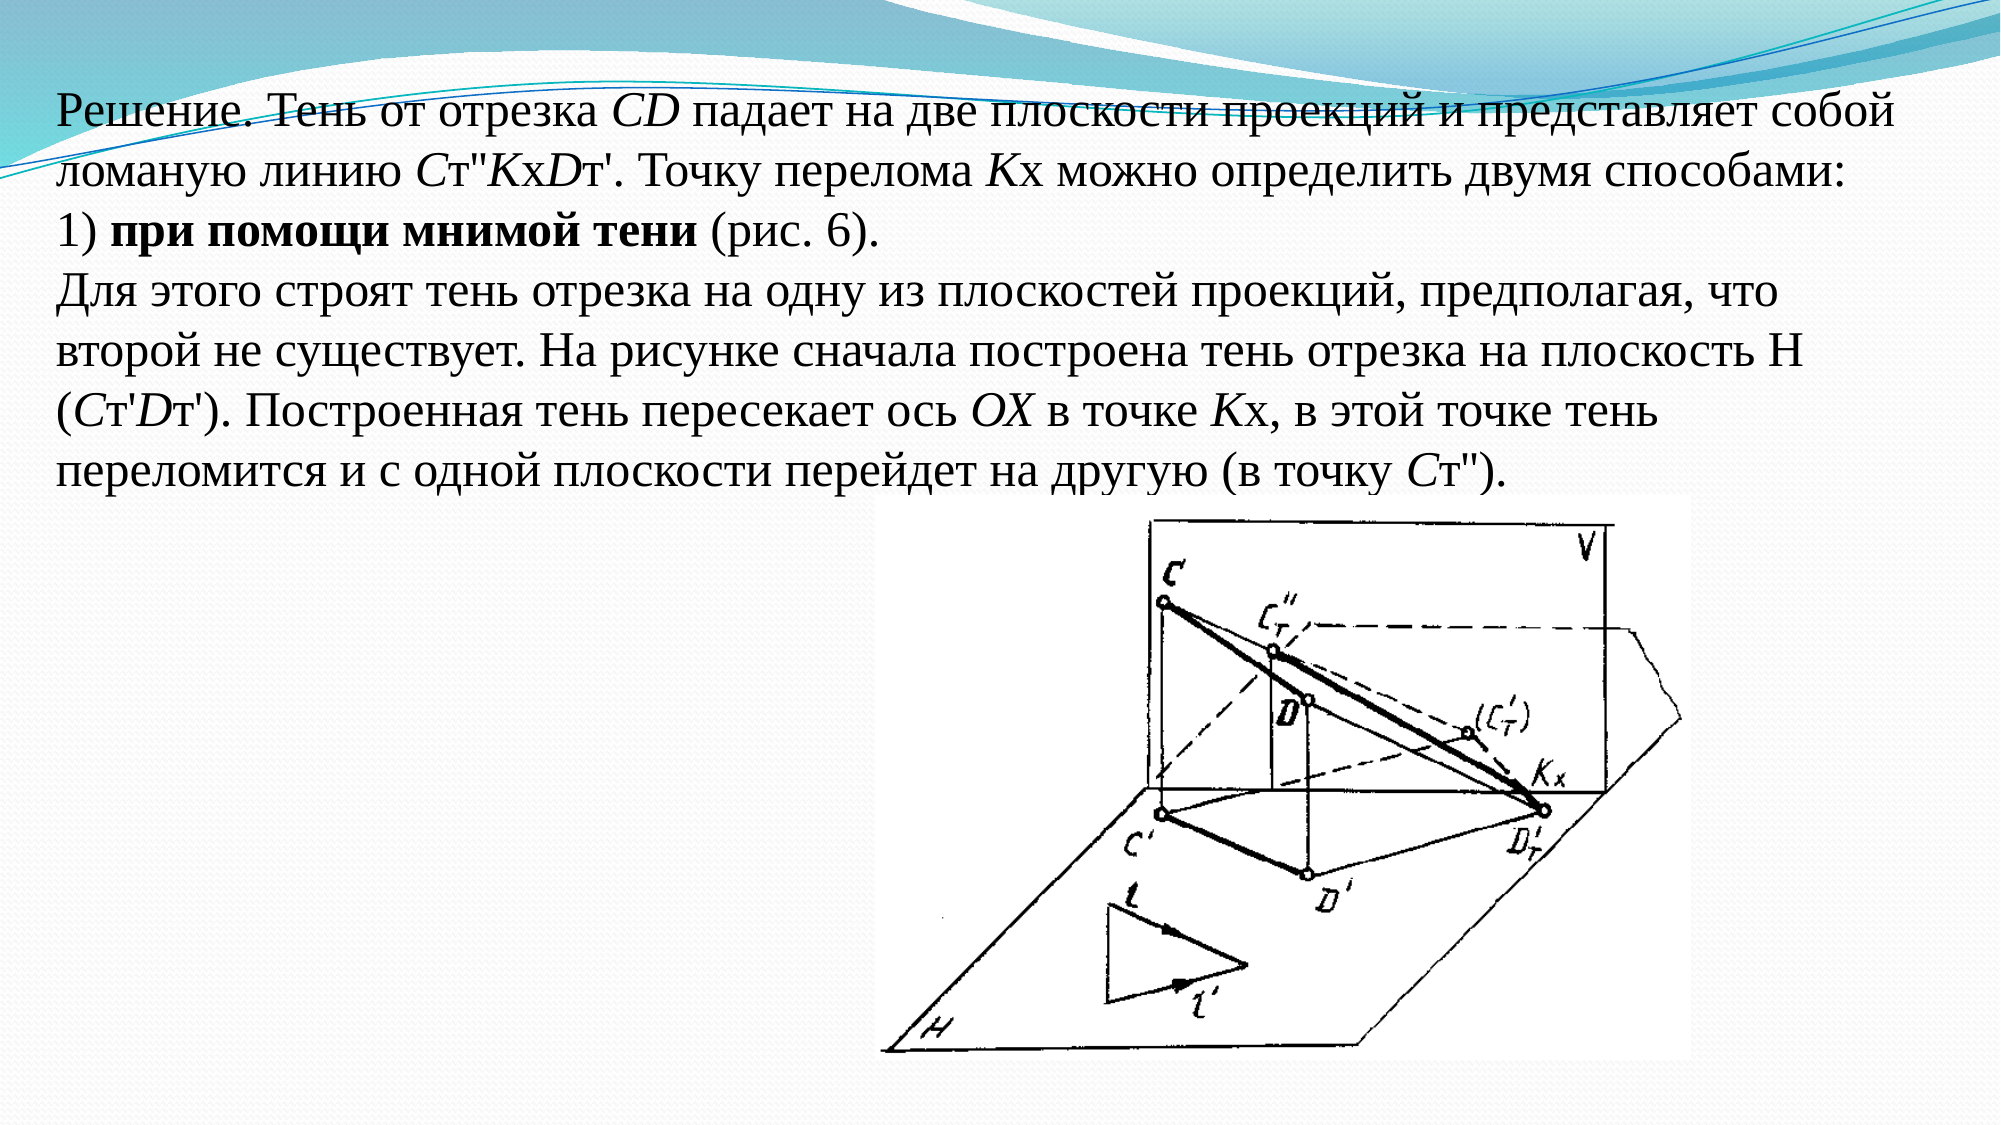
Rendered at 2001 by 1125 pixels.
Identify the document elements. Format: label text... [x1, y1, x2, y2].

picture [875, 495, 1692, 1061]
text_box Решение. Тень от отрезка СD падает на две плоскости проекций и представляет собой ломаную линию Cт''KхDт'. Точку перелома Кх можно определить двумя способами: 1) при помощи мнимой тени (рис. 6). Для этого строят тень отрезка на одну из плоскостей проекций, предполагая, что второй не существует. На рисунке сначала построена тень отрезка на плоскость Н (Ст'Dт'). Построенная тень пересекает ось ОХ в точке Кх, в этой точке тень переломится и с одной плоскости перейдет на другую (в точку Ст''). [40, 69, 1922, 564]
